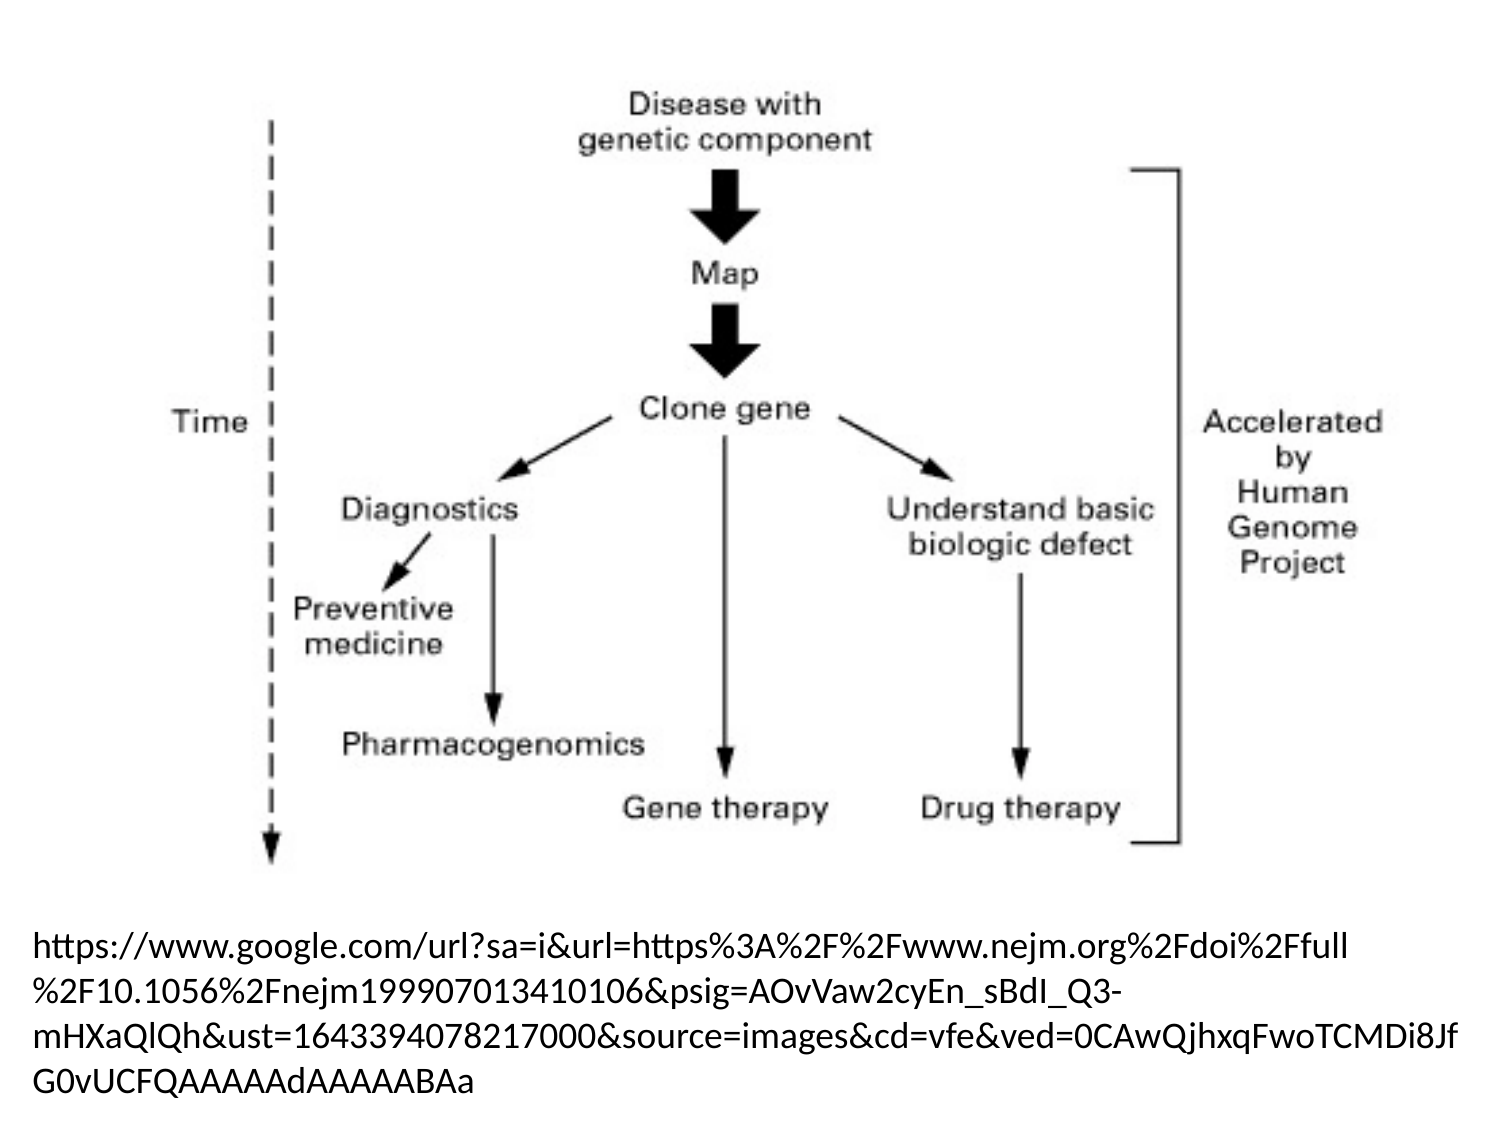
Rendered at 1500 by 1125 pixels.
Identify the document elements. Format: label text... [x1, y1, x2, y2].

picture [123, 40, 1433, 915]
text_box https://www.google.com/url?sa=i&url=https%3A%2F%2Fwww.nejm.org%2Fdoi%2Ffull%2F10.1056%2Fnejm199907013410106&psig=AOvVaw2cyEn_sBdI_Q3-mHXaQlQh&ust=1643394078217000&source=images&cd=vfe&ved=0CAwQjhxqFwoTCMDi8JfG0vUCFQAAAAAdAAAAABAa [17, 914, 1484, 1109]
